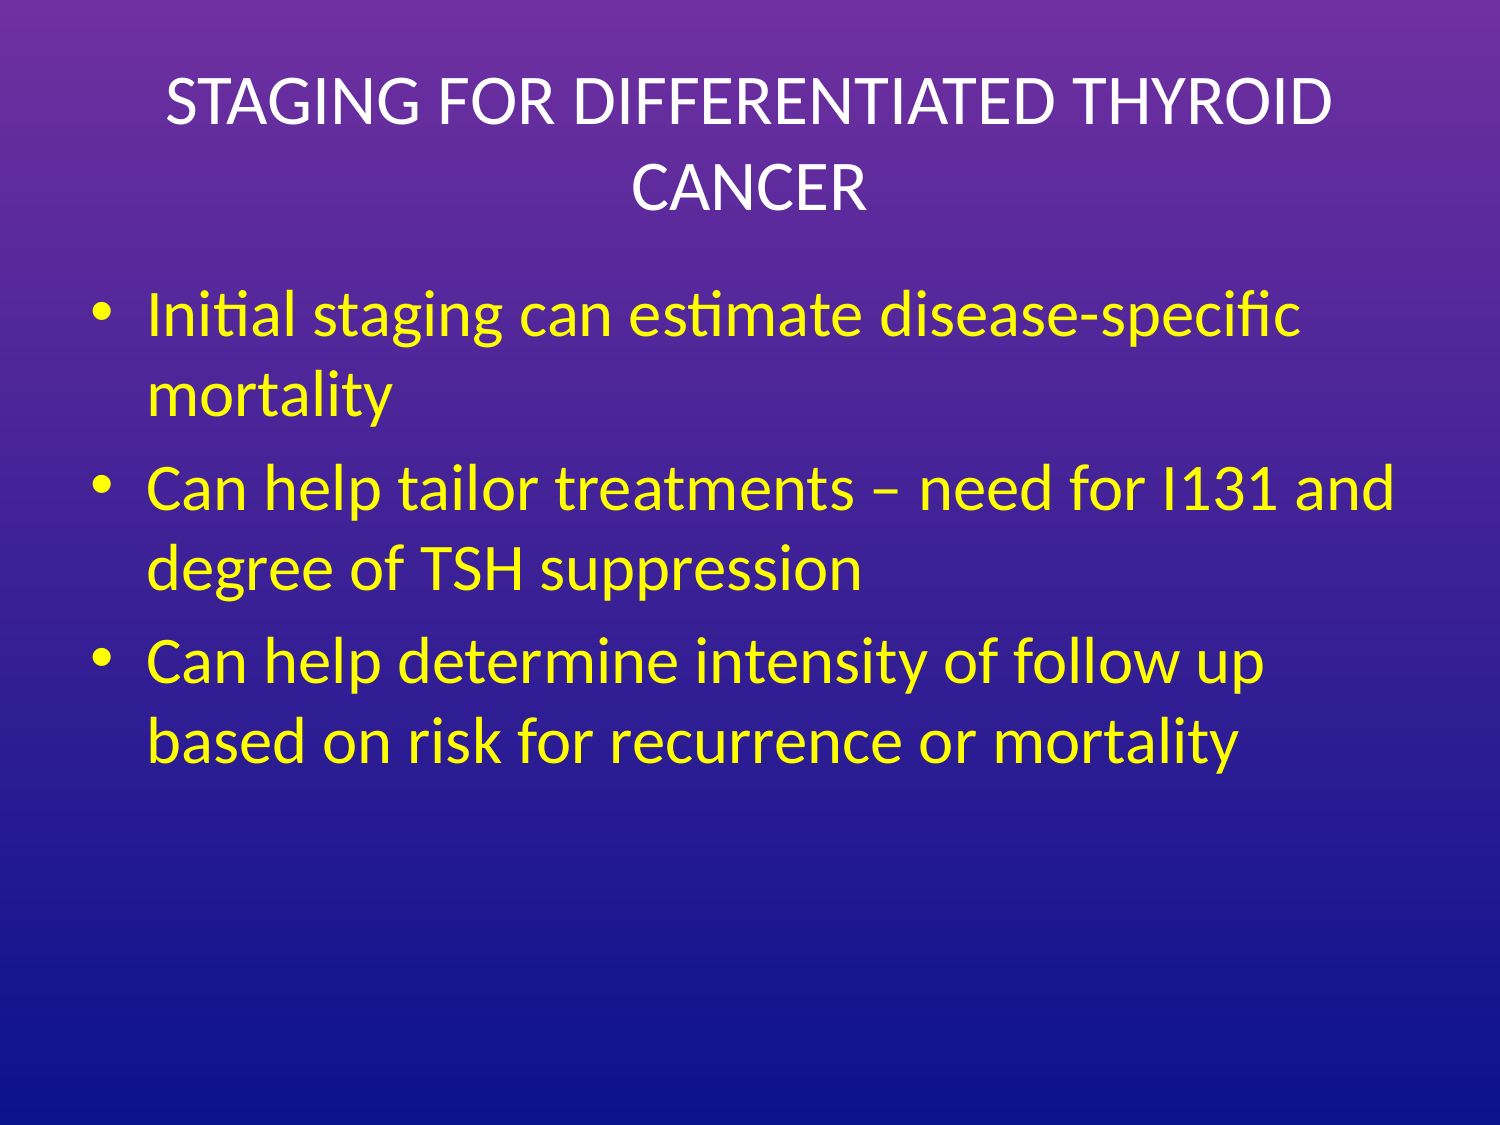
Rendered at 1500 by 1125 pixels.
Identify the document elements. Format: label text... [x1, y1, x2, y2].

list Initial staging can estimate disease-specific mortality Can help tailor treatments – need for I131 and degree of TSH suppression Can help determine intensity of follow up based on risk for recurrence or mortality [75, 262, 1425, 1005]
title STAGING FOR DIFFERENTIATED THYROID CANCER [75, 45, 1425, 233]
